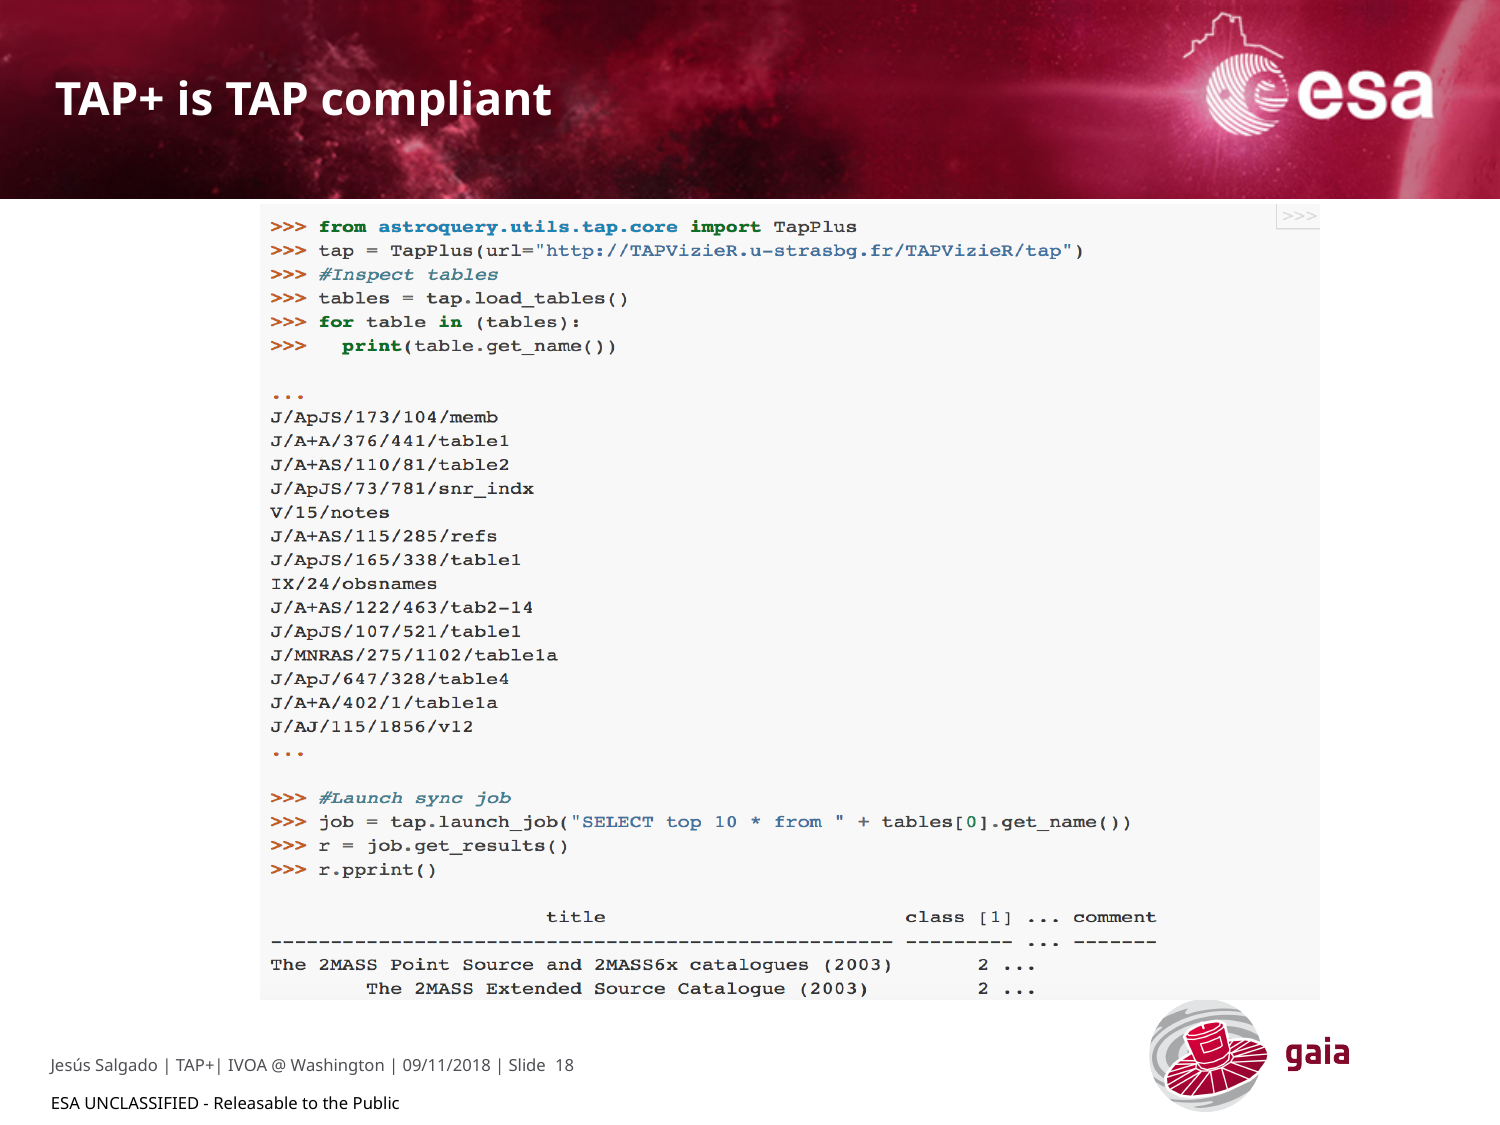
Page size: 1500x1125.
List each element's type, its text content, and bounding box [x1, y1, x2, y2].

picture [260, 204, 1500, 1125]
picture [0, 0, 1500, 199]
title TAP+ is TAP compliant [40, 62, 1105, 133]
